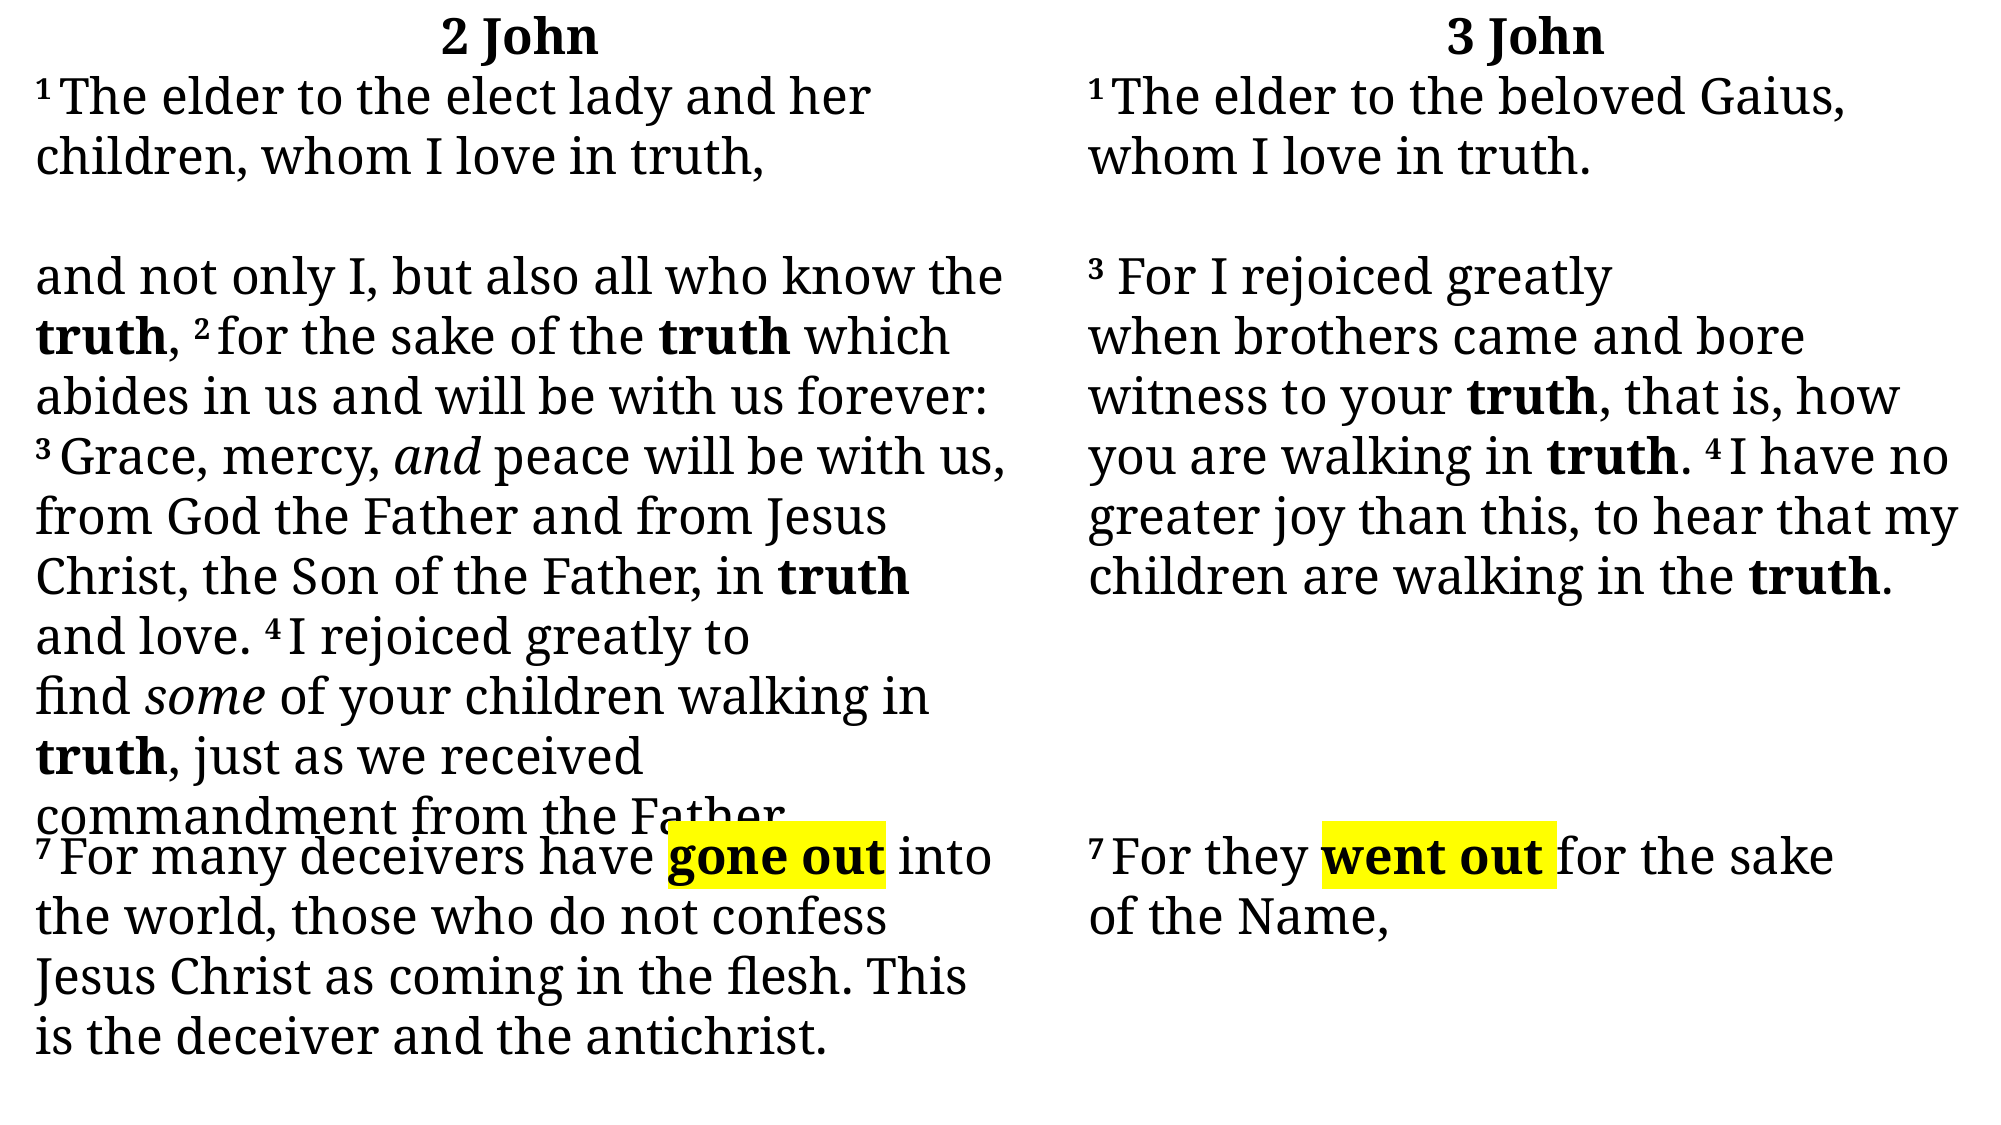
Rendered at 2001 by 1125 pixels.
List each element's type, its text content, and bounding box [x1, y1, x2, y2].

text_box 2 John 1 The elder to the elect lady and her children, whom I love in truth, and not only I, but also all who know the truth, 2 for the sake of the truth which abides in us and will be with us forever: 3 Grace, mercy, and peace will be with us, from God the Father and from Jesus Christ, the Son of the Father, in truth and love. 4 I rejoiced greatly to find some of your children walking in truth, just as we received commandment from the Father. [20, 0, 1021, 816]
text_box 7 For many deceivers have gone out into the world, those who do not confess Jesus Christ as coming in the flesh. This is the deceiver and the antichrist. [20, 816, 1021, 1072]
text_box 3 John 1 The elder to the beloved Gaius, whom I love in truth. 3 For I rejoiced greatly when brothers came and bore witness to your truth, that is, how you are walking in truth. 4 I have no greater joy than this, to hear that my children are walking in the truth. [1073, 0, 1980, 612]
text_box 7 For they went out for the sake of the Name, [1073, 816, 1980, 952]
